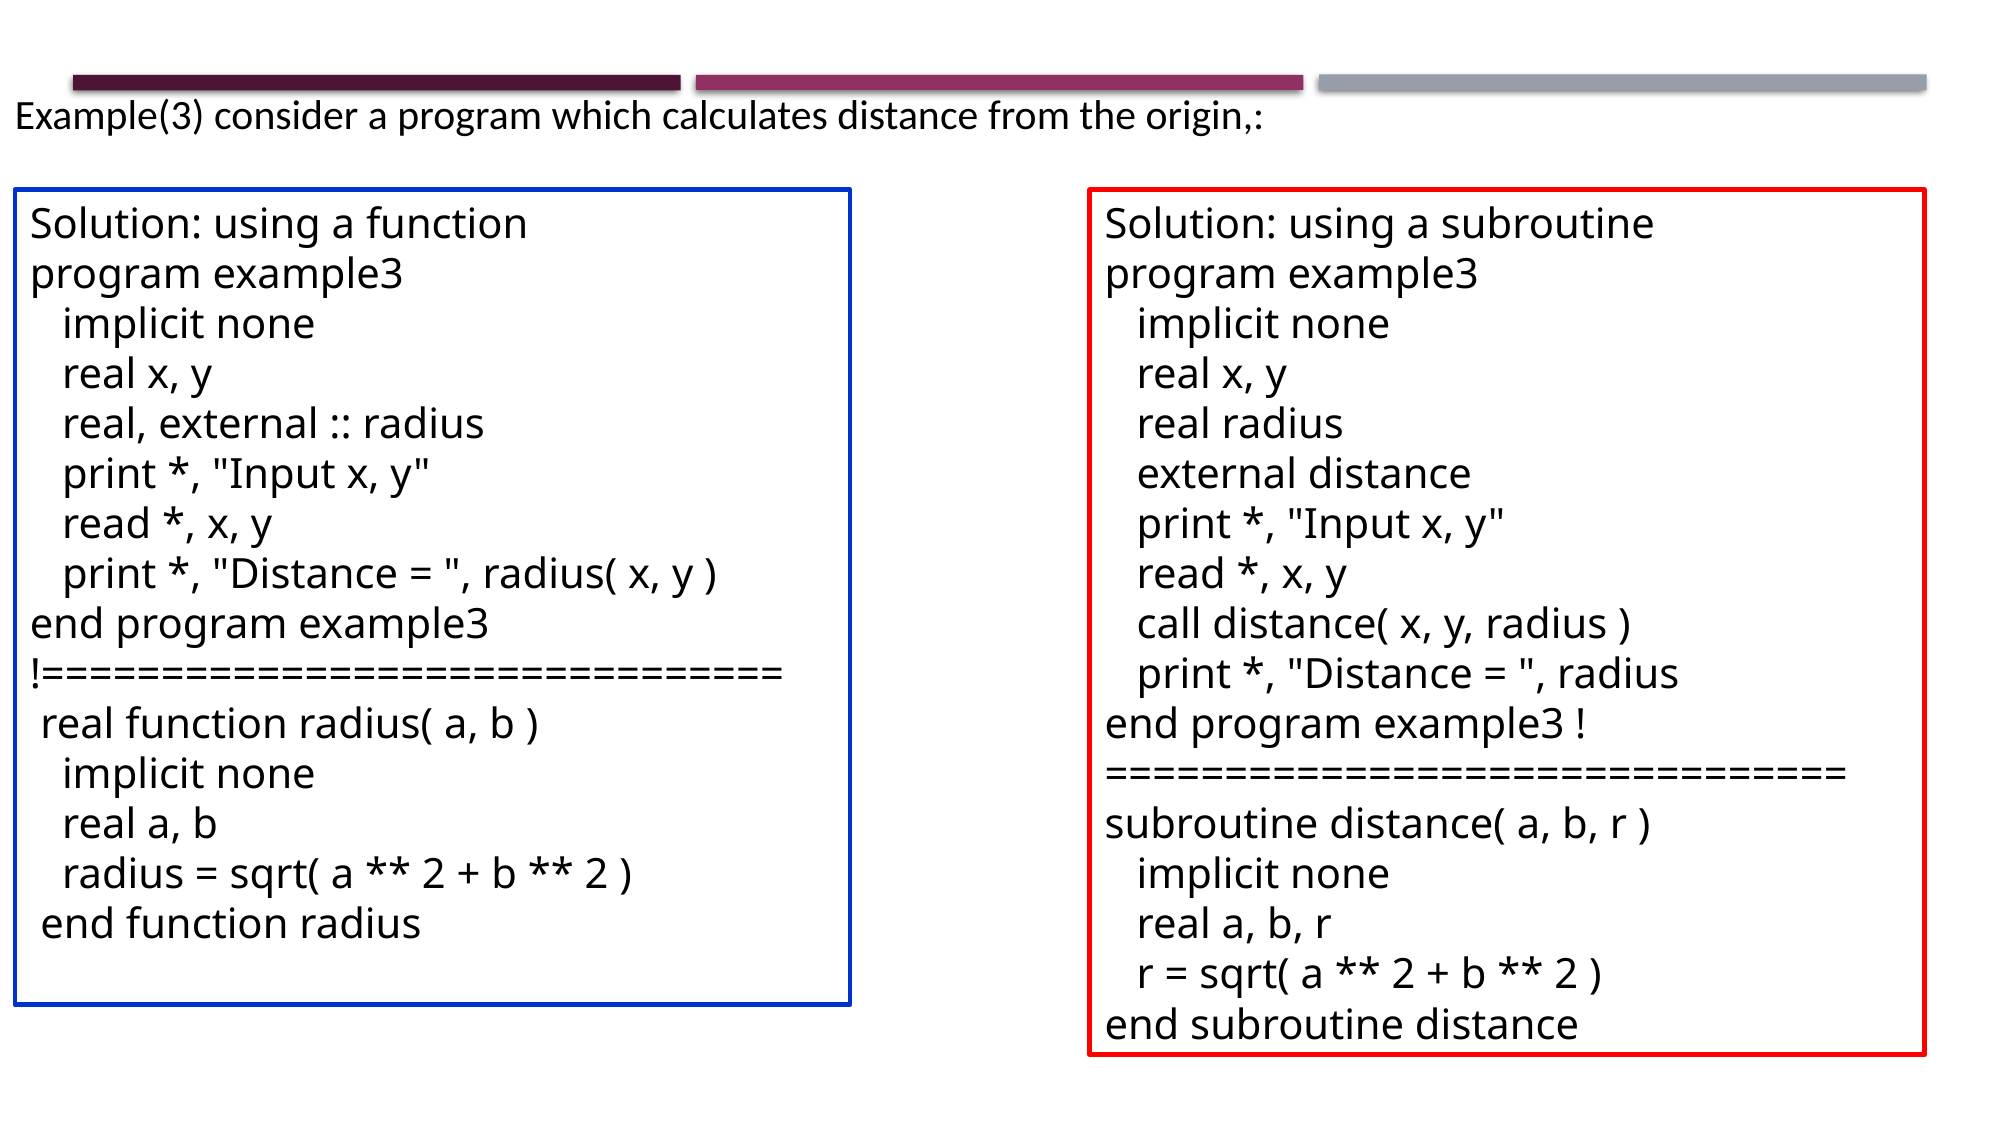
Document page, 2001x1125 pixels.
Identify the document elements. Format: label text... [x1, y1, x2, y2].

text_box Solution: using a function program example3 implicit none real x, y real, external :: radius print *, "Input x, y" read *, x, y print *, "Distance = ", radius( x, y ) end program example3 !=============================== real function radius( a, b ) implicit none real a, b radius = sqrt( a ** 2 + b ** 2 ) end function radius [15, 189, 850, 1005]
text_box Solution: using a subroutine program example3 implicit none real x, y real radius external distance print *, "Input x, y" read *, x, y call distance( x, y, radius ) print *, "Distance = ", radius end program example3 !=============================== subroutine distance( a, b, r ) implicit none real a, b, r r = sqrt( a ** 2 + b ** 2 ) end subroutine distance [1089, 189, 1925, 1055]
